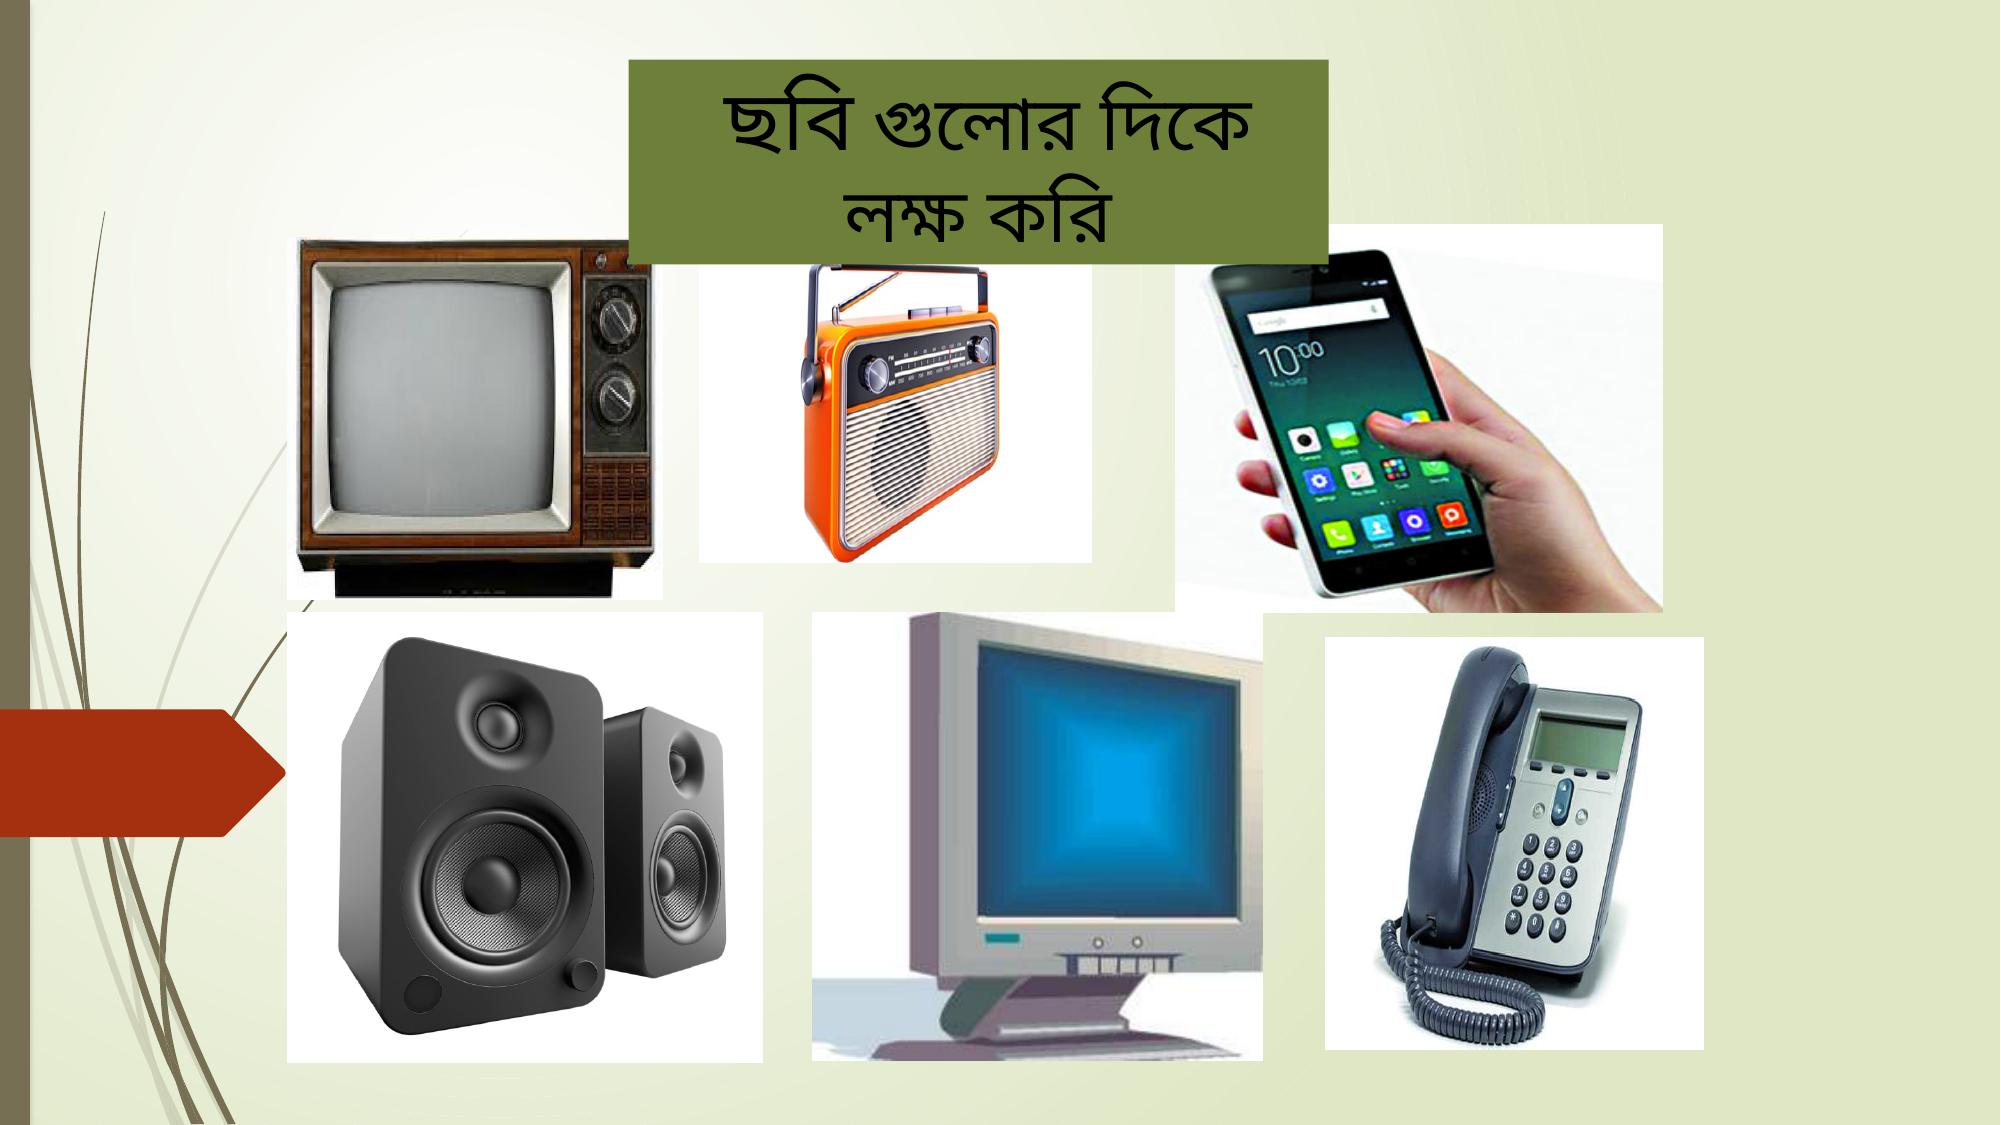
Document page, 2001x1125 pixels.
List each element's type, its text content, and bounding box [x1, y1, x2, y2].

picture [287, 612, 763, 1063]
picture [1324, 637, 1704, 1051]
picture [812, 224, 1663, 1061]
picture [699, 224, 1092, 563]
picture [287, 237, 663, 601]
text_box ছবি গুলোর দিকে লক্ষ করি [628, 59, 1329, 265]
